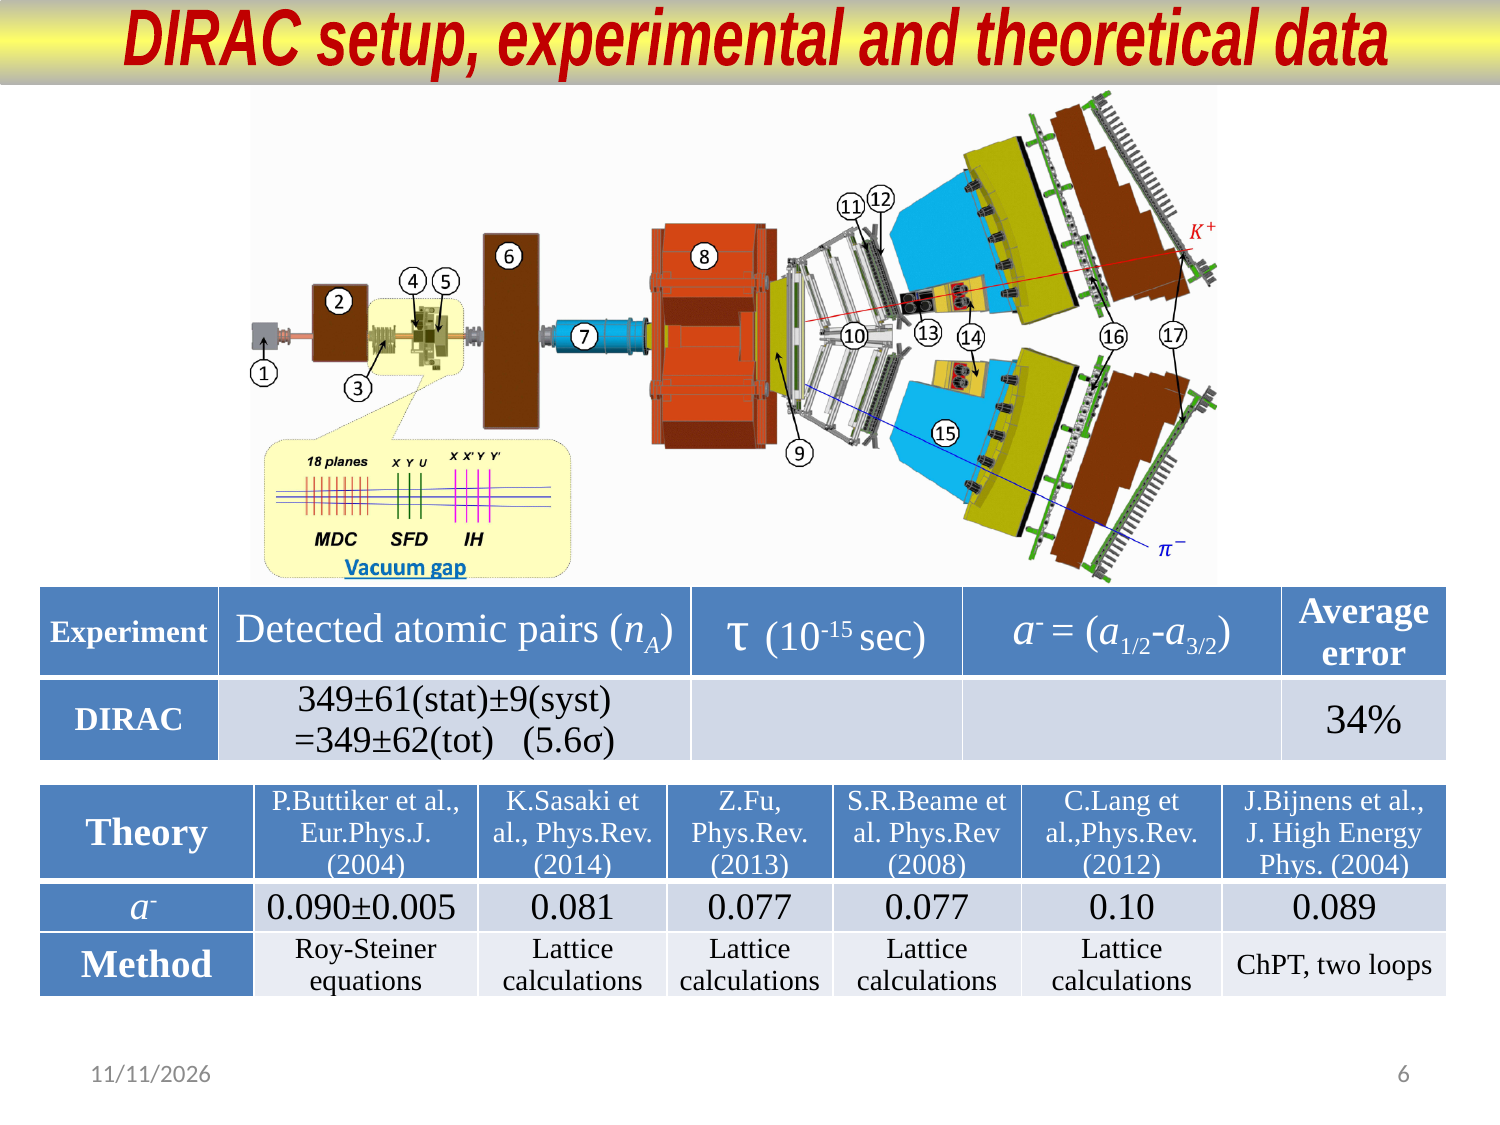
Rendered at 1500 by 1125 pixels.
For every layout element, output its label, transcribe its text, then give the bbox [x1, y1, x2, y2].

table_cell 0.090±0.005 [255, 884, 477, 931]
slide_number 6 [1074, 1042, 1425, 1103]
table_header C.Lang et al.,Phys.Rev. (2012) [1022, 785, 1221, 878]
table_cell Roy-Steiner equations [255, 933, 477, 996]
table_cell Lattice calculations [1022, 933, 1221, 996]
picture [249, 84, 1218, 585]
table_cell a- [40, 884, 253, 931]
table_cell Method [40, 933, 253, 996]
table_cell ChPT, two loops [1223, 933, 1446, 996]
table_cell Lattice calculations [834, 933, 1021, 996]
table_cell 0.077 [834, 884, 1021, 931]
table_header P.Buttiker et al., Eur.Phys.J. (2004) [255, 785, 477, 878]
table_cell 0.077 [668, 884, 832, 931]
table_header K.Sasaki et al., Phys.Rev. (2014) [479, 785, 666, 878]
table_header J.Bijnens et al., J. High Energy Phys. (2004) [1223, 785, 1446, 878]
table_cell Lattice calculations [668, 933, 832, 996]
table_header Z.Fu, Phys.Rev. (2013) [668, 785, 832, 878]
text_box [0, 0, 1500, 85]
table_header S.R.Beame et al. Phys.Rev (2008) [834, 785, 1021, 878]
table_cell 0.081 [479, 884, 666, 931]
table_cell 0.089 [1223, 884, 1446, 931]
table_cell Lattice calculations [479, 933, 666, 996]
text_box 2/27/2017 [75, 1042, 425, 1103]
table_cell 0.10 [1022, 884, 1221, 931]
table_header Theory [40, 785, 253, 878]
